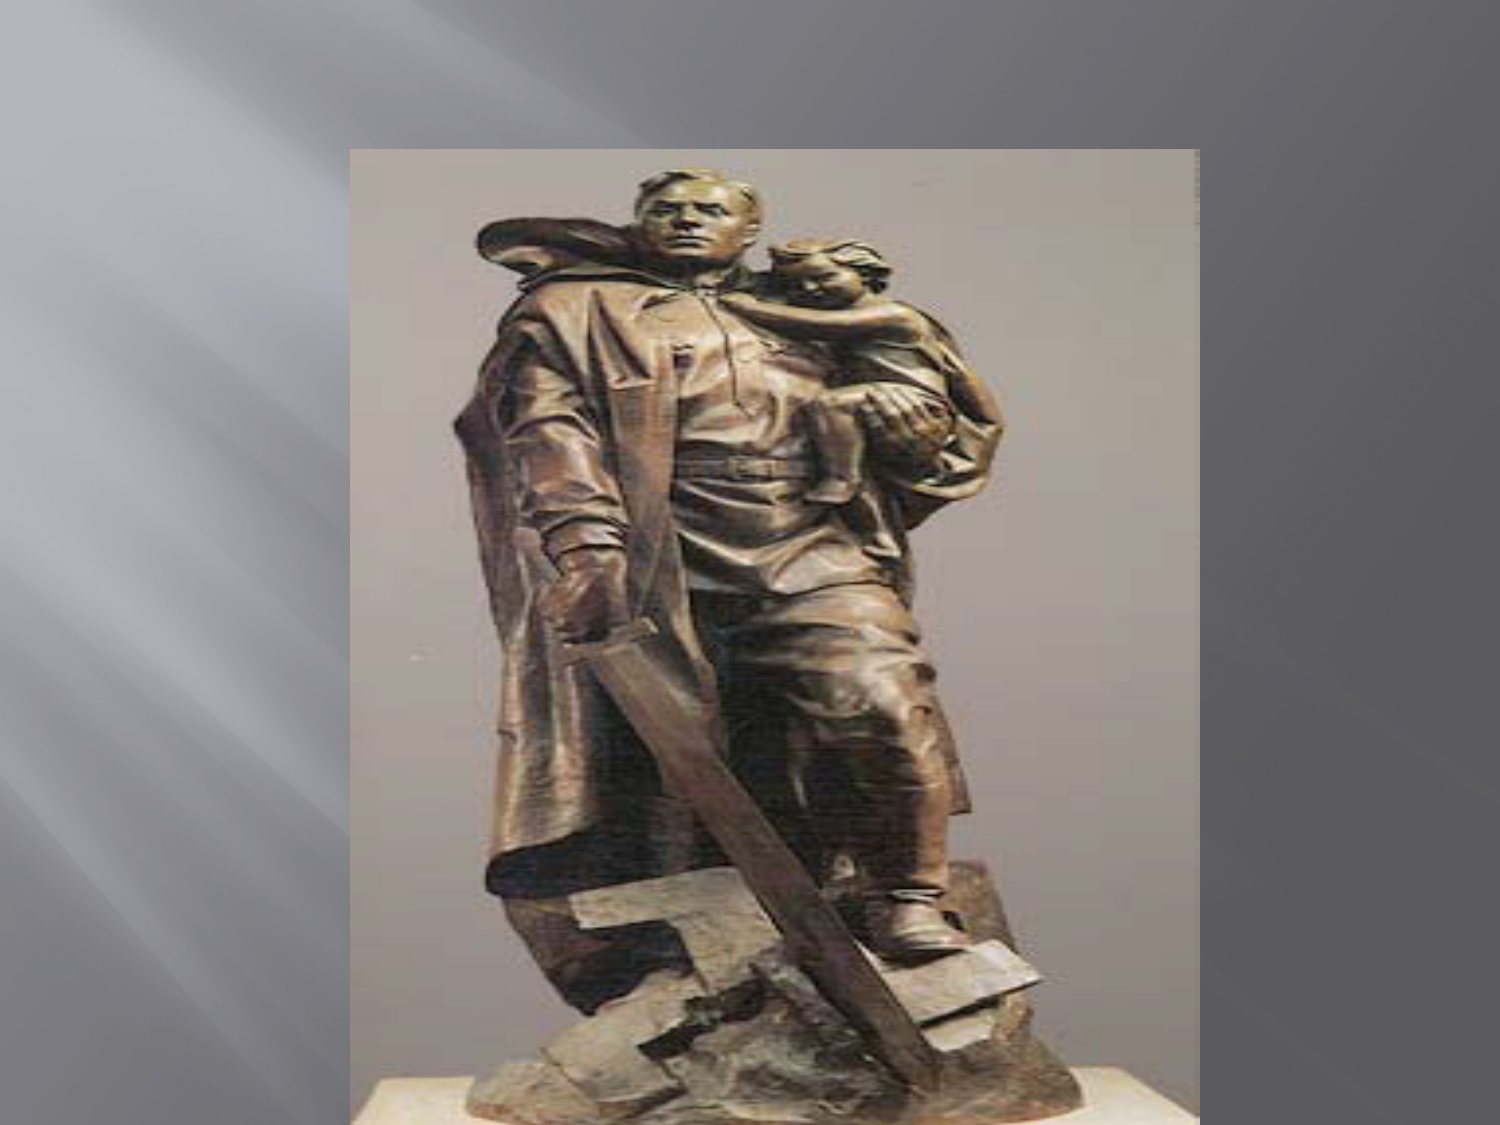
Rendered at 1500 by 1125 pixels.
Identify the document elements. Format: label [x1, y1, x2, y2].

picture [349, 149, 1201, 1125]
